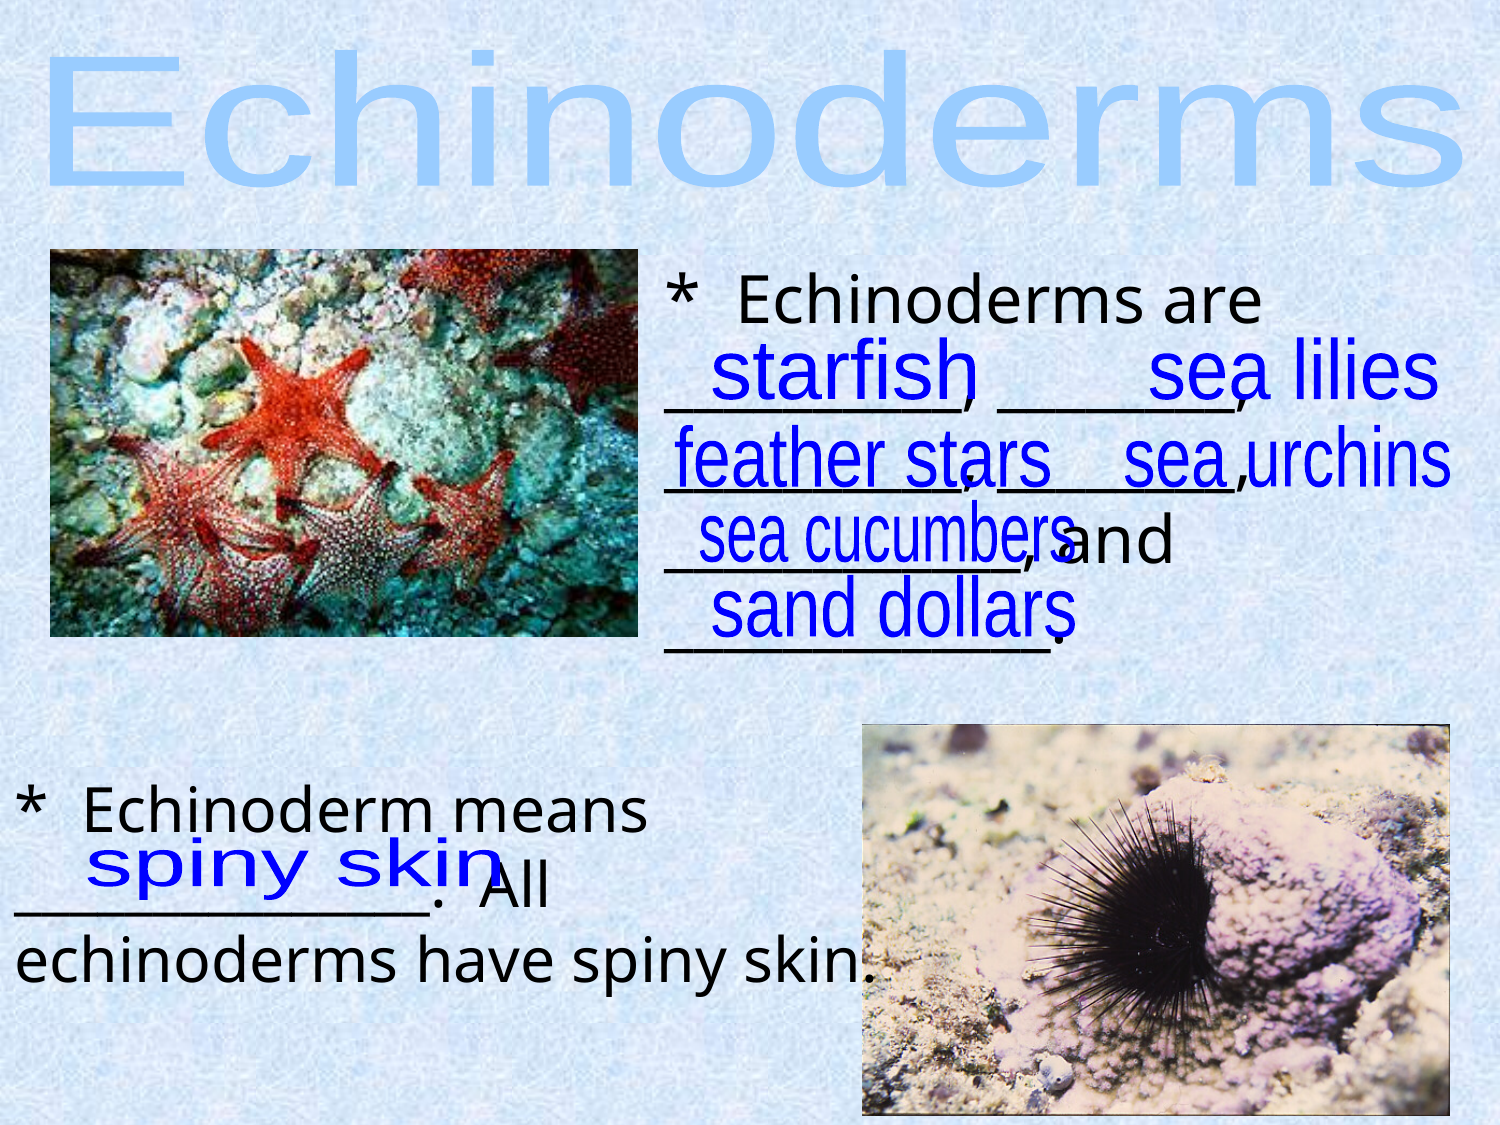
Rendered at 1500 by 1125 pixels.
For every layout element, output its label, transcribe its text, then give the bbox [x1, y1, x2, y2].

text_box * Echinoderm means _______________. All echinoderms have spiny skin. [0, 762, 857, 1003]
text_box * Echinoderms are __________, ________, __________, ________, ____________, and _____________. [650, 249, 1500, 665]
picture [0, 0, 1500, 1125]
